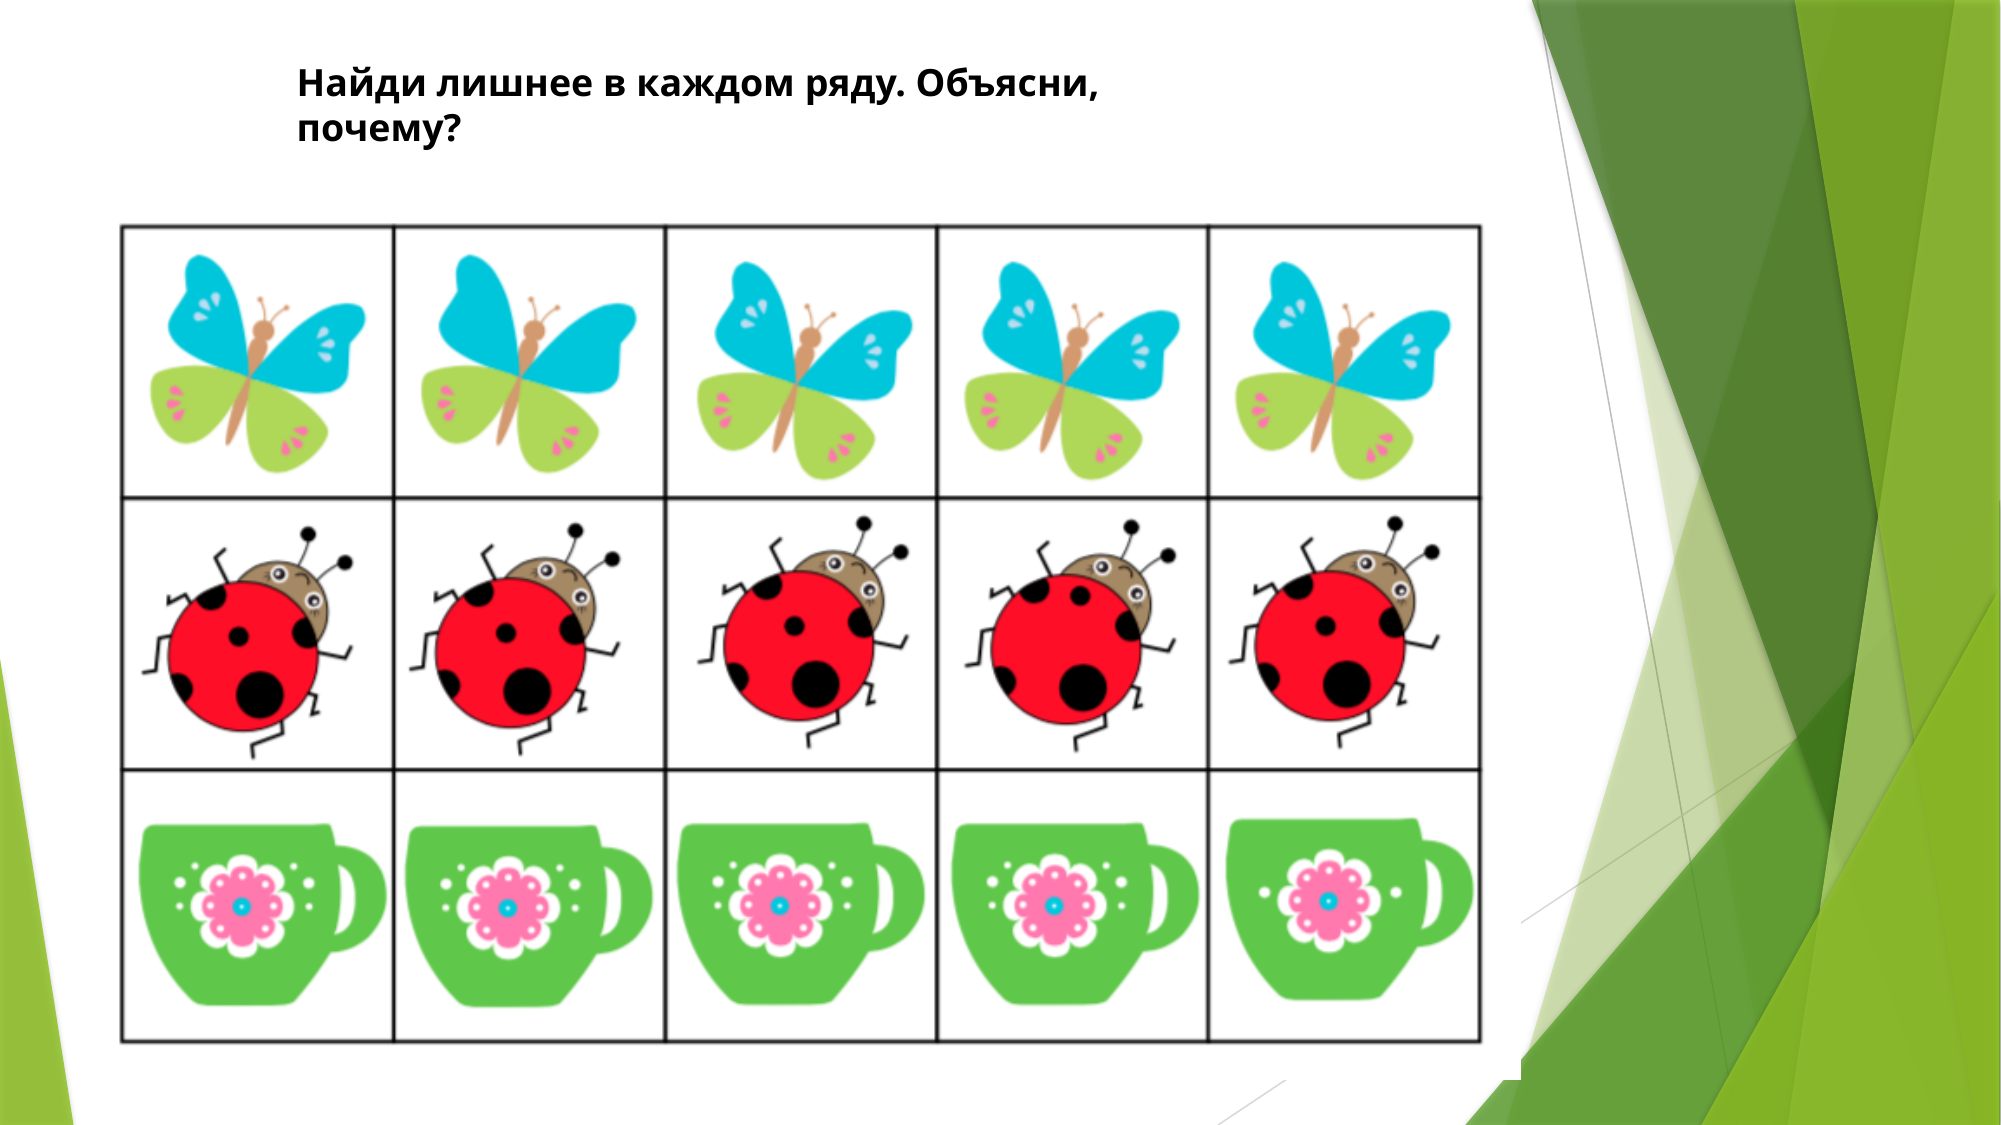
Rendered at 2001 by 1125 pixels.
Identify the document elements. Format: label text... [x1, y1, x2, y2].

text_box Найди лишнее в каждом ряду. Объясни, почему? [281, 51, 1275, 157]
picture [87, 195, 1522, 1081]
